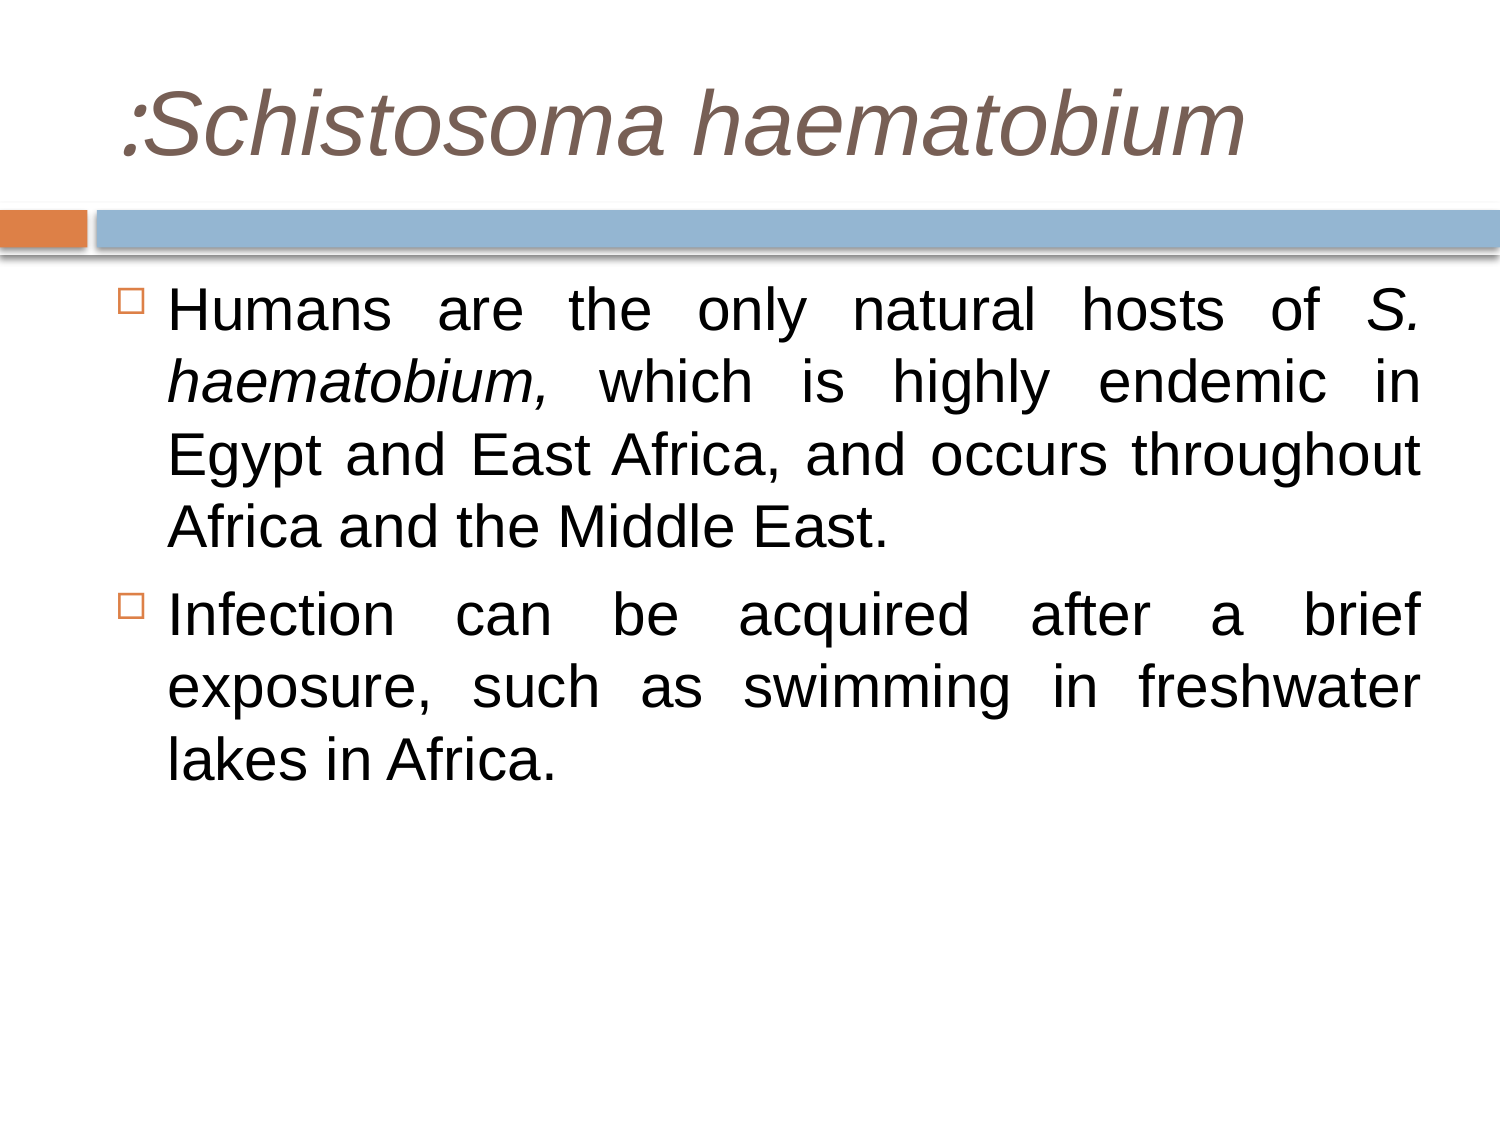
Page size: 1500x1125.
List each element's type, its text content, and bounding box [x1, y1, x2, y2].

title Schistosoma haematobium: [100, 37, 1438, 200]
list Humans are the only natural hosts of S. haematobium, which is highly endemic in Egypt and East Africa, and occurs throughout Africa and the Middle East. Infection can be acquired after a brief exposure, such as swimming in freshwater lakes in Africa. [100, 262, 1438, 1000]
